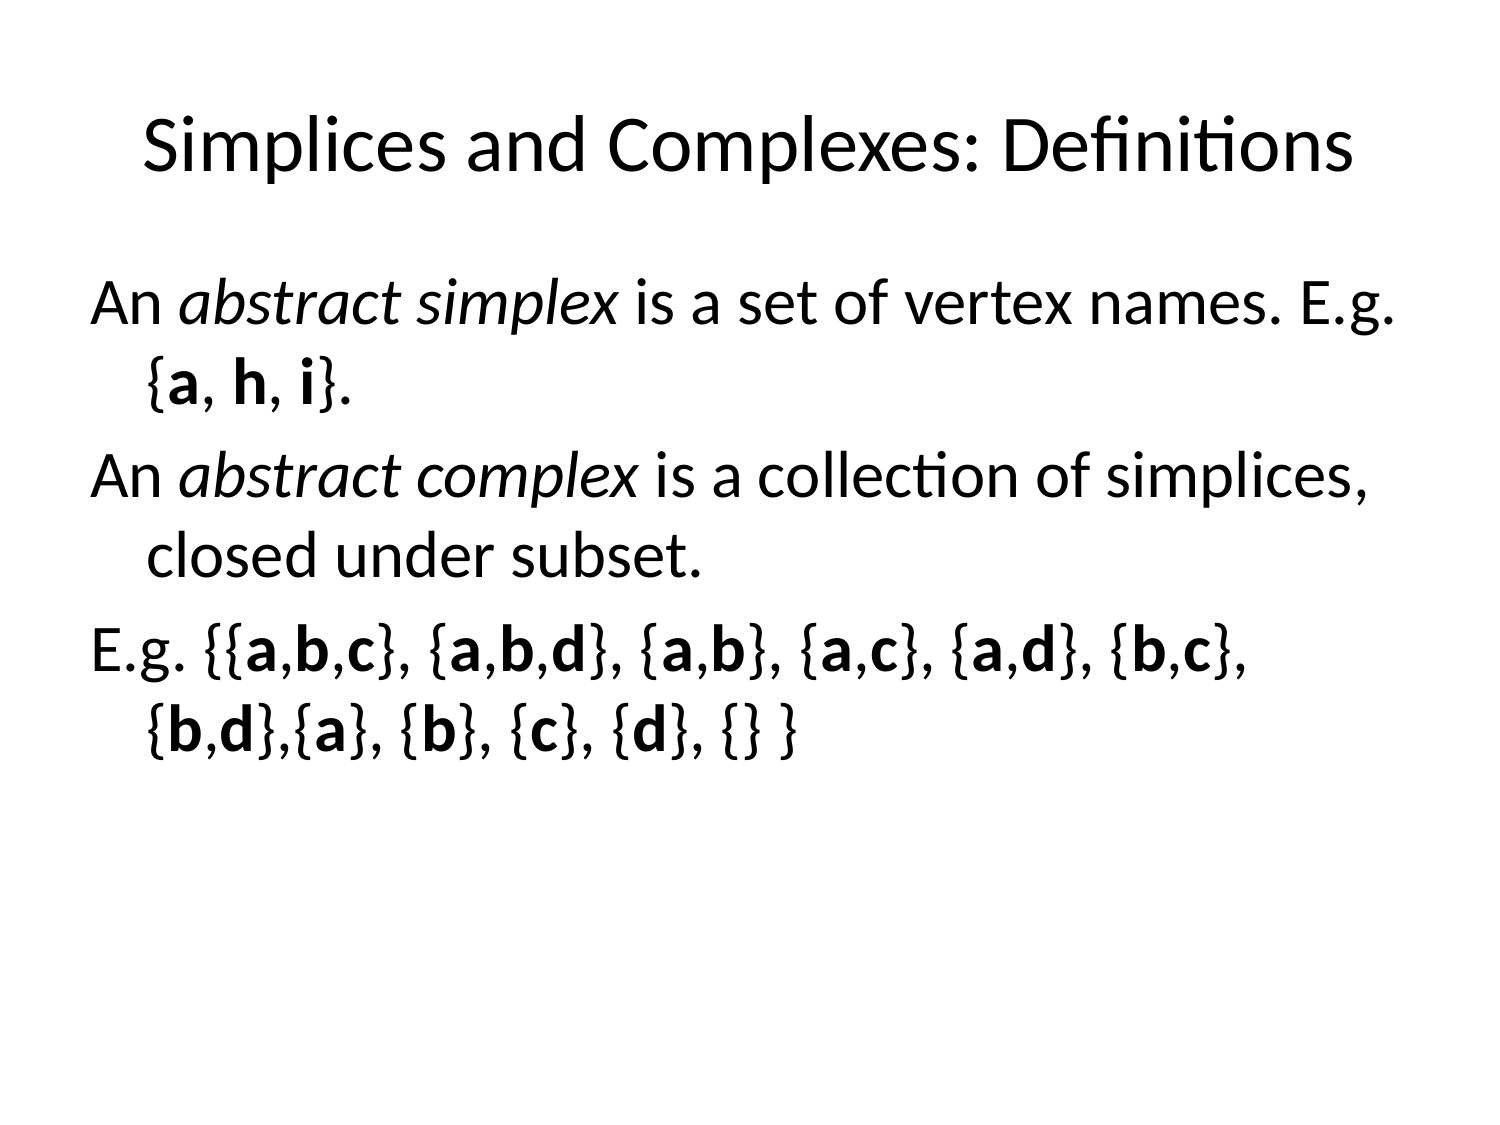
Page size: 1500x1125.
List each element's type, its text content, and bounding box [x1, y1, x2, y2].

title Simplices and Complexes: Definitions [75, 45, 1425, 233]
list An abstract simplex is a set of vertex names. E.g. {a, h, i}. An abstract complex is a collection of simplices, closed under subset. E.g. {{a,b,c}, {a,b,d}, {a,b}, {a,c}, {a,d}, {b,c}, {b,d},{a}, {b}, {c}, {d}, {} } [75, 249, 1425, 993]
